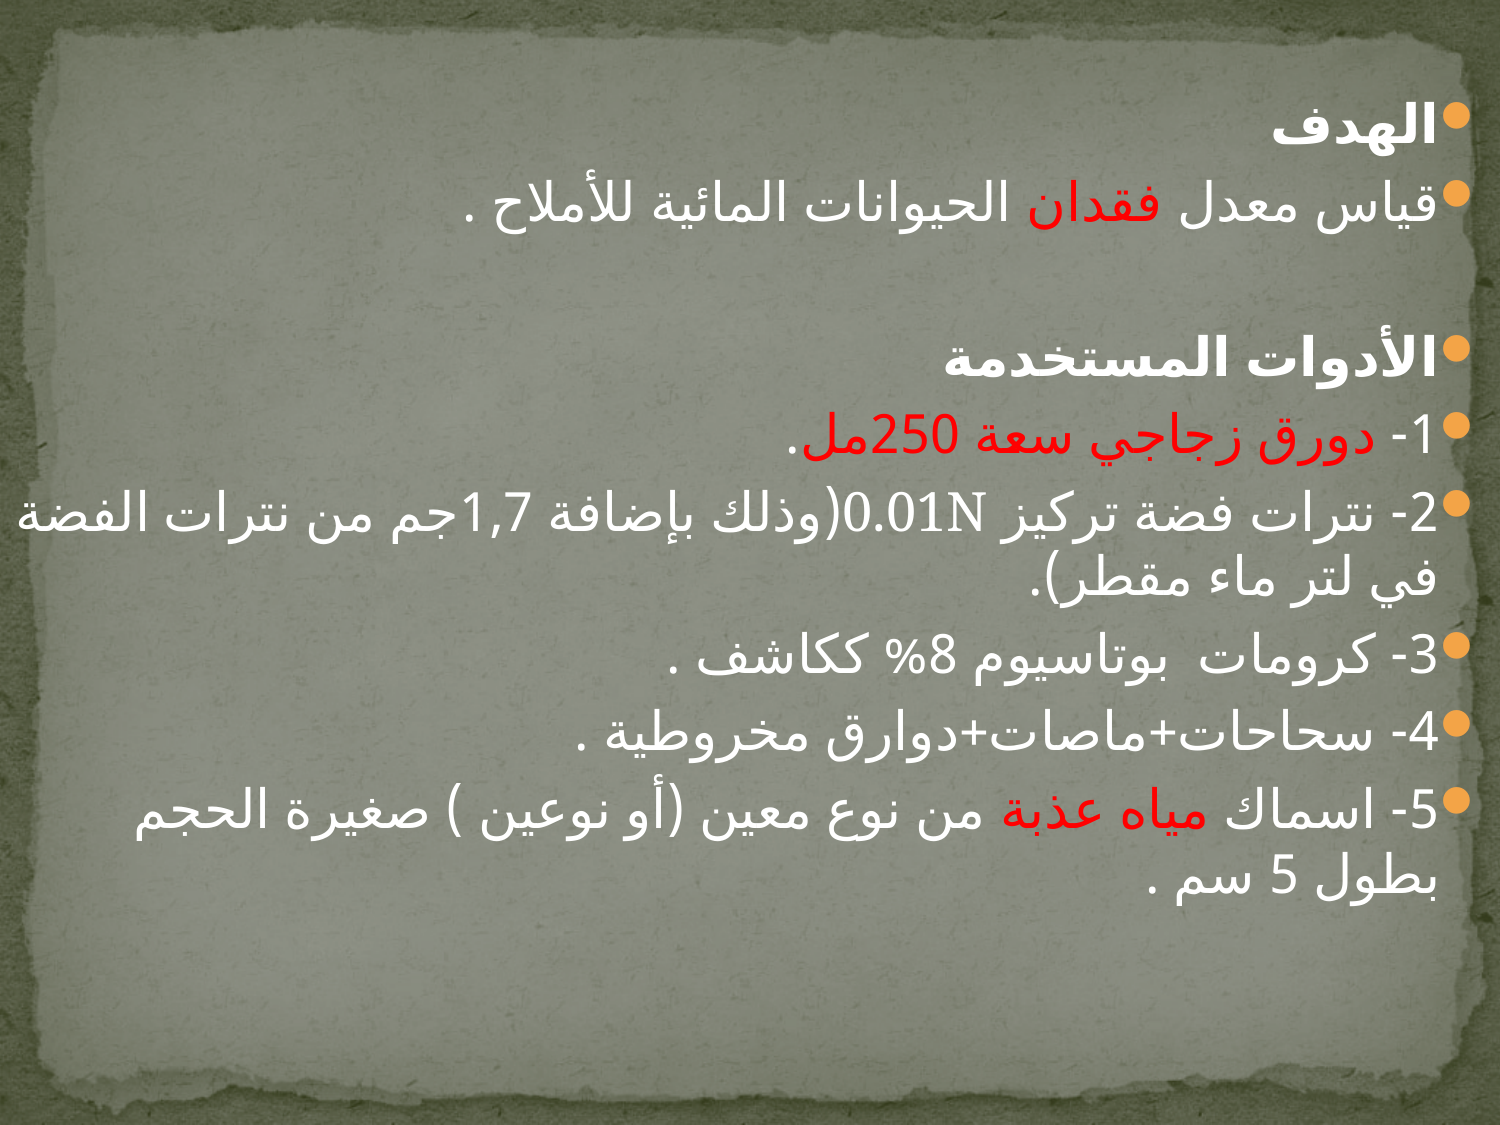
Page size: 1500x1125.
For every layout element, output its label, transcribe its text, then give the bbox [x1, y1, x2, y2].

list الهدف قياس معدل فقدان الحيوانات المائية للأملاح . الأدوات المستخدمة 1- دورق زجاجي سعة 250مل. 2- نترات فضة تركيز 0.01N(وذلك بإضافة 1,7جم من نترات الفضة في لتر ماء مقطر). 3- كرومات بوتاسيوم 8% ككاشف . 4- سحاحات+ماصات+دوارق مخروطية . 5- اسماك مياه عذبة من نوع معين (أو نوعين ) صغيرة الحجم بطول 5 سم . [0, 82, 1500, 1125]
